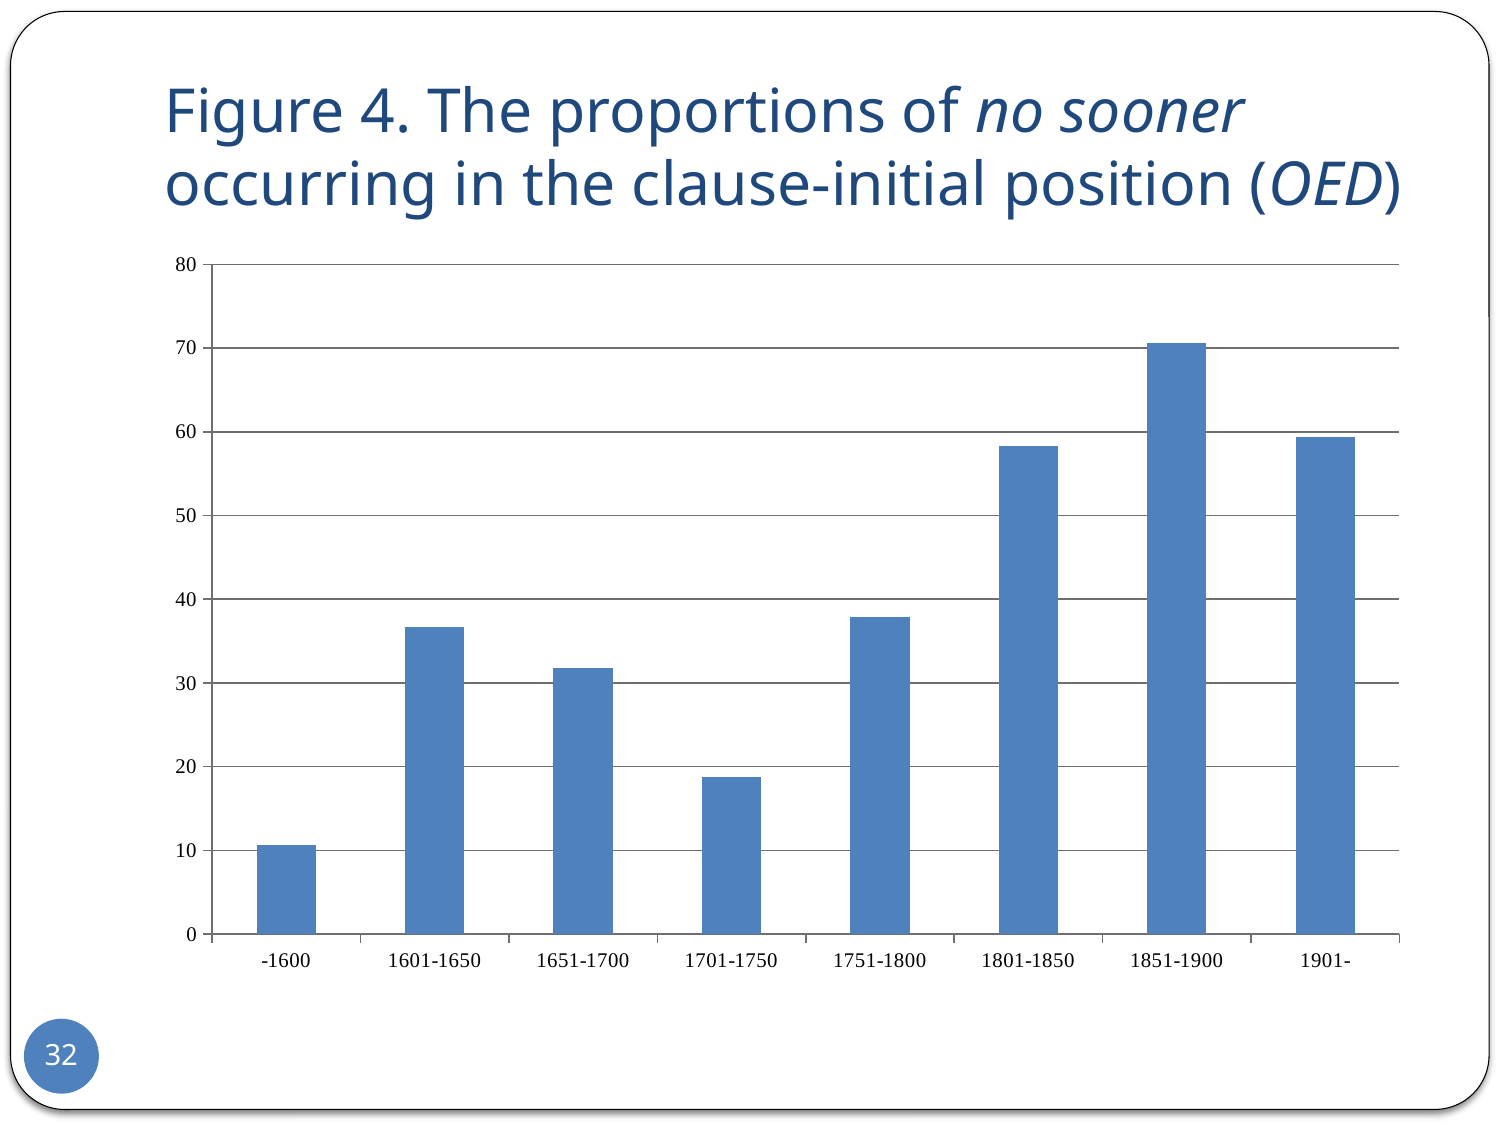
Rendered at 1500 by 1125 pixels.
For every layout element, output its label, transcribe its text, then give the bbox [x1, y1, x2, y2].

slide_number 32 [23, 1018, 99, 1094]
chart [149, 237, 1426, 988]
title Figure 4. The proportions of no sooner occurring in the clause-initial position (OED) [150, 45, 1425, 233]
